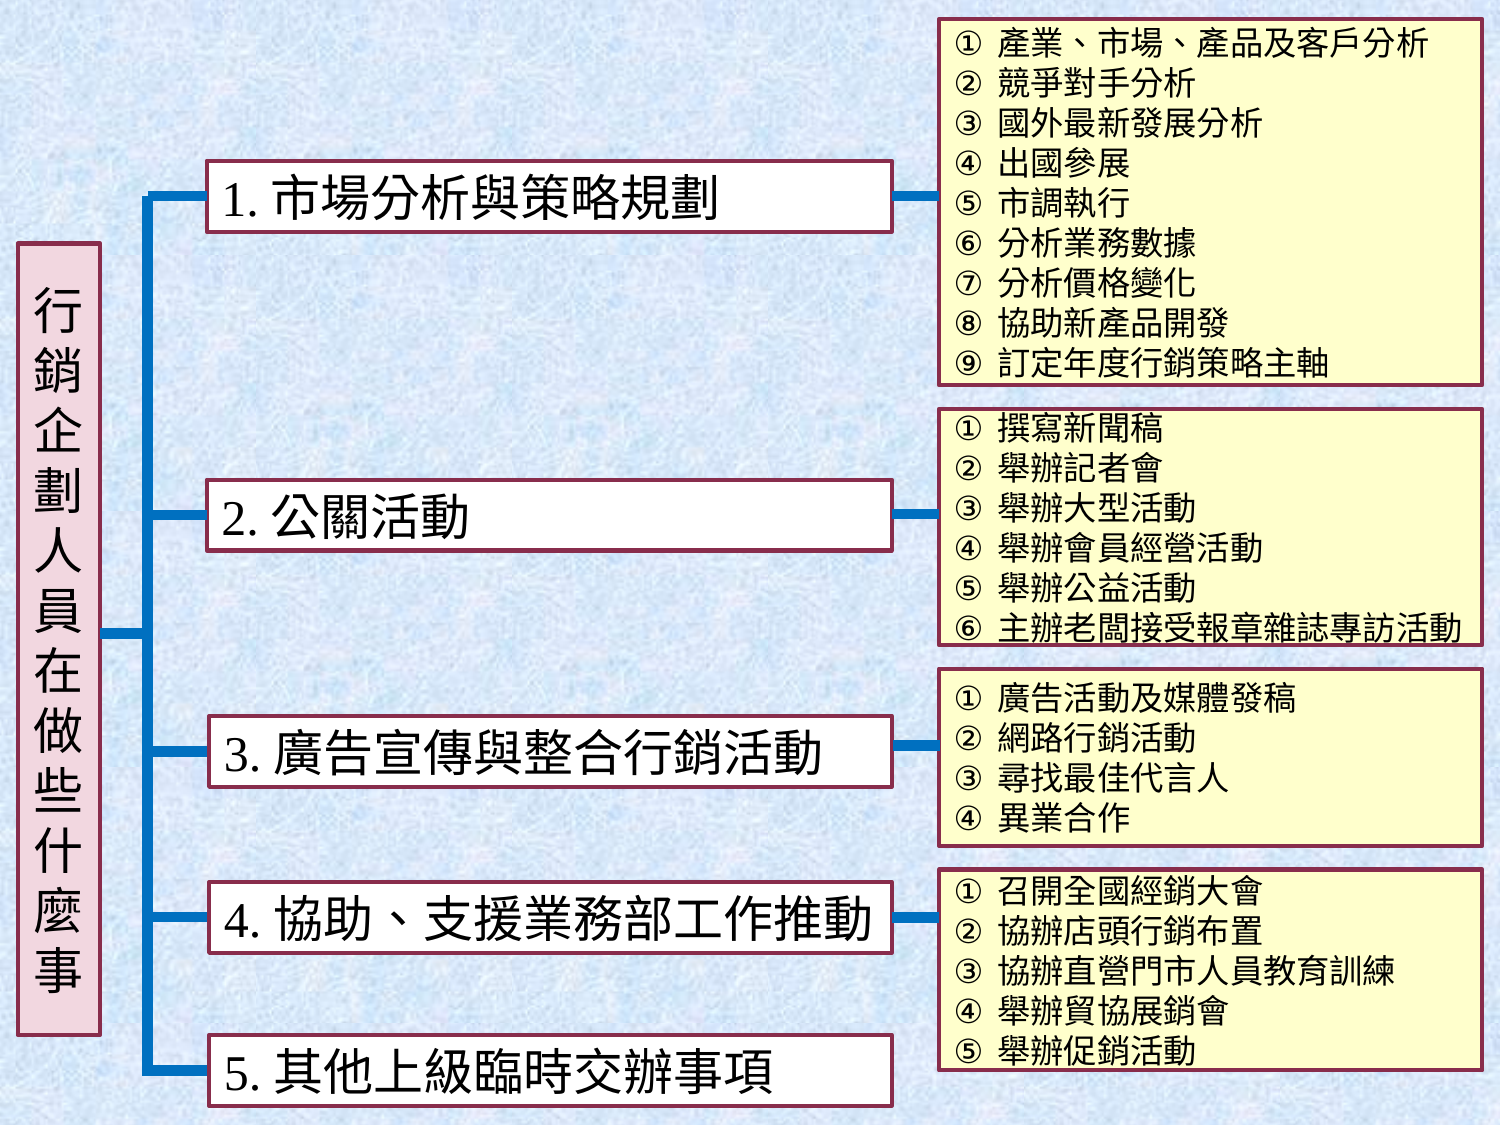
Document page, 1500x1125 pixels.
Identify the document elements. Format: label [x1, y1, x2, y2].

text_box [17, 18, 1483, 1107]
text_box [1409, 0, 1500, 1125]
picture [0, 0, 1409, 1125]
